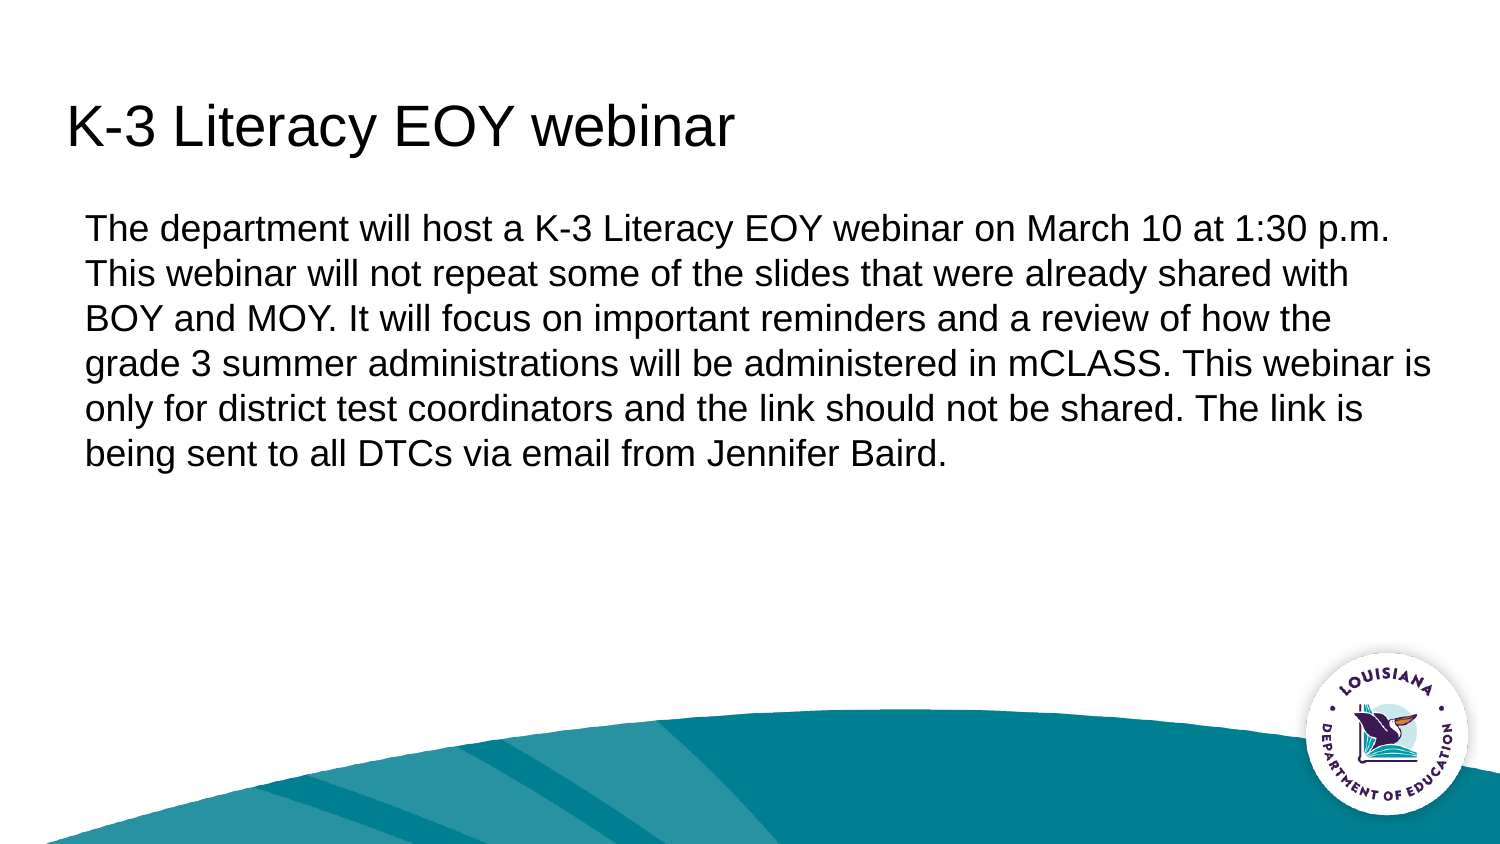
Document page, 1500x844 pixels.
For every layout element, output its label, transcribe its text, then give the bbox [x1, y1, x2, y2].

list The department will host a K-3 Literacy EOY webinar on March 10 at 1:30 p.m. This webinar will not repeat some of the slides that were already shared with BOY and MOY. It will focus on important reminders and a review of how the grade 3 summer administrations will be administered in mCLASS. This webinar is only for district test coordinators and the link should not be shared. The link is being sent to all DTCs via email from Jennifer Baird. [51, 189, 1449, 712]
picture [0, 642, 1500, 844]
title K-3 Literacy EOY webinar [51, 72, 1449, 167]
